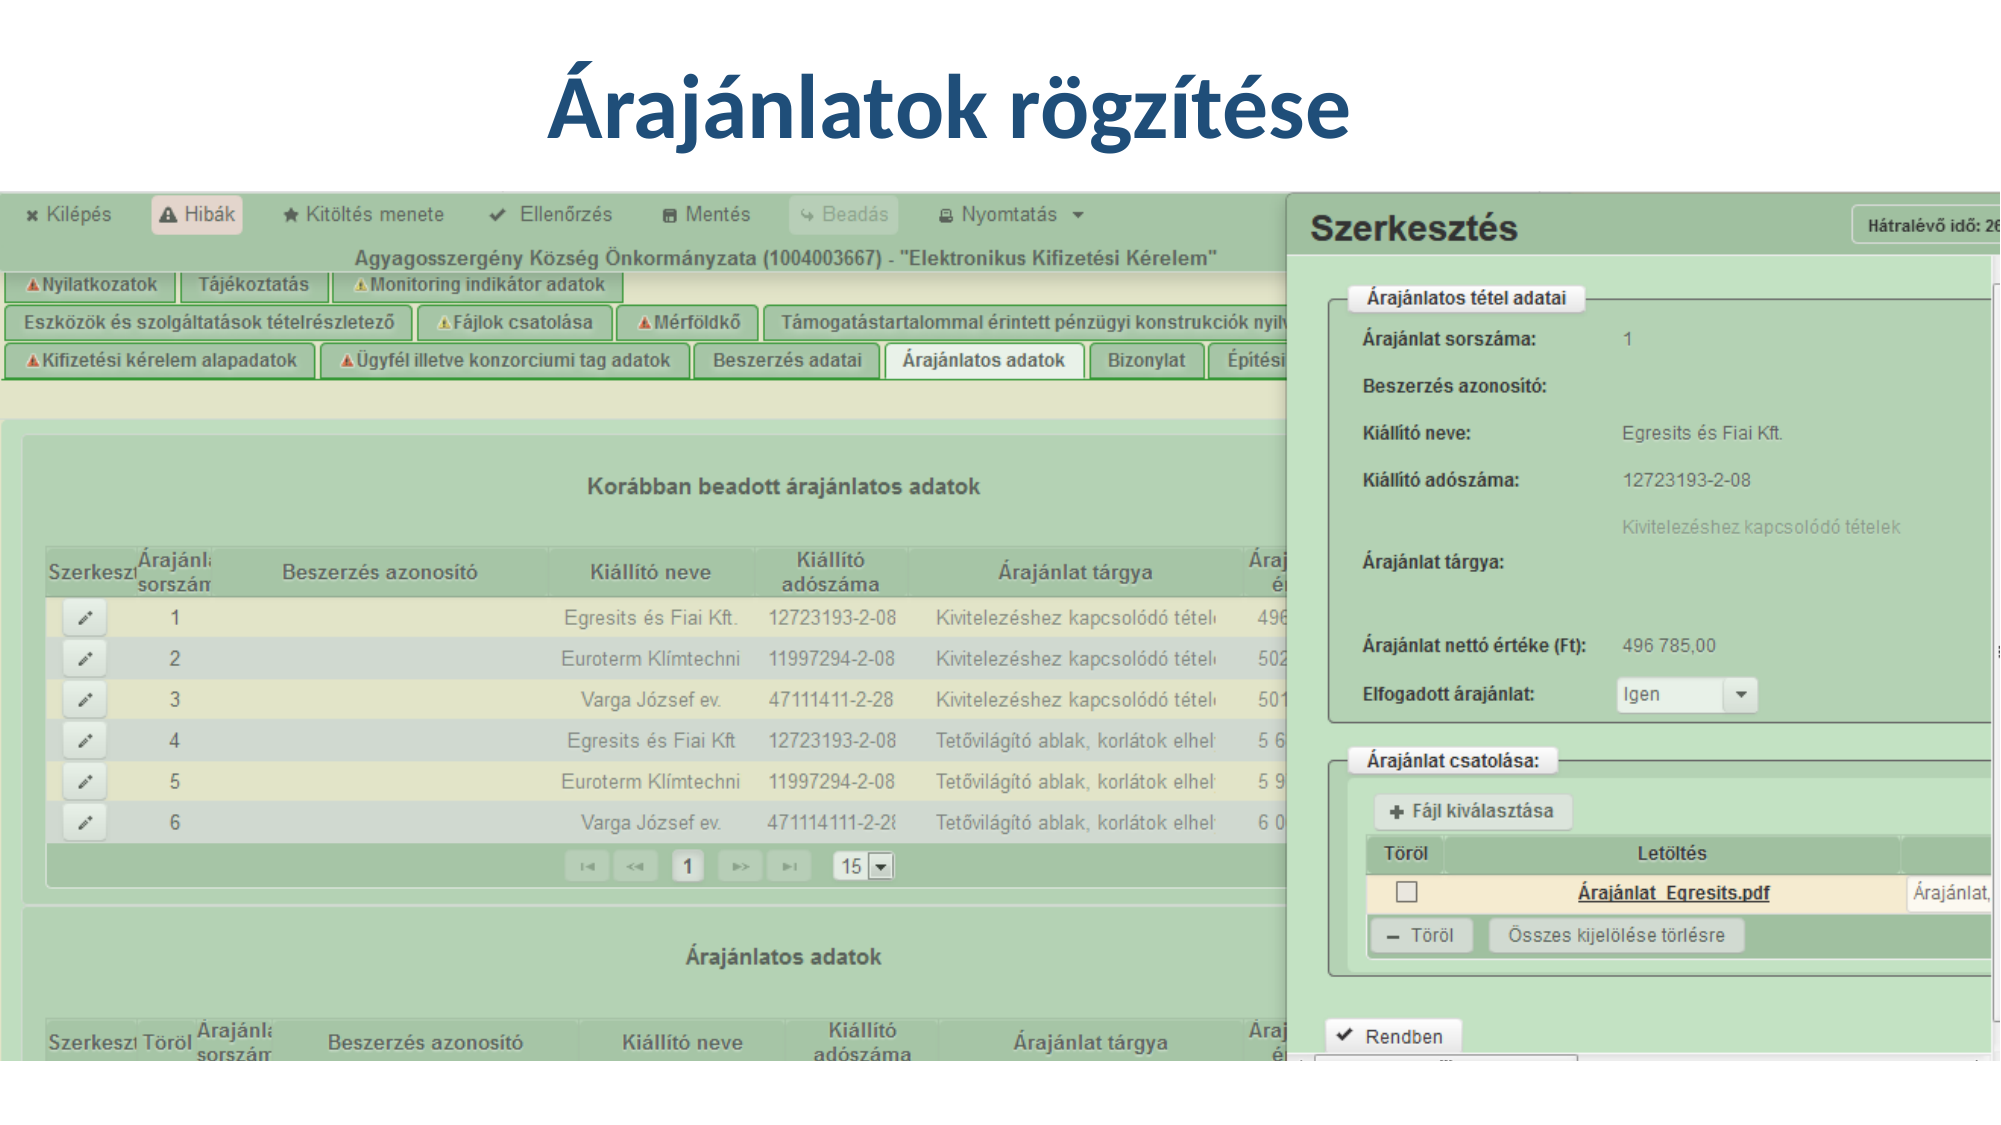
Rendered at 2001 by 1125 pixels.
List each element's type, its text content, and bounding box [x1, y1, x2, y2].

picture [0, 191, 2000, 1061]
title Árajánlatok rögzítése [87, 0, 1813, 191]
